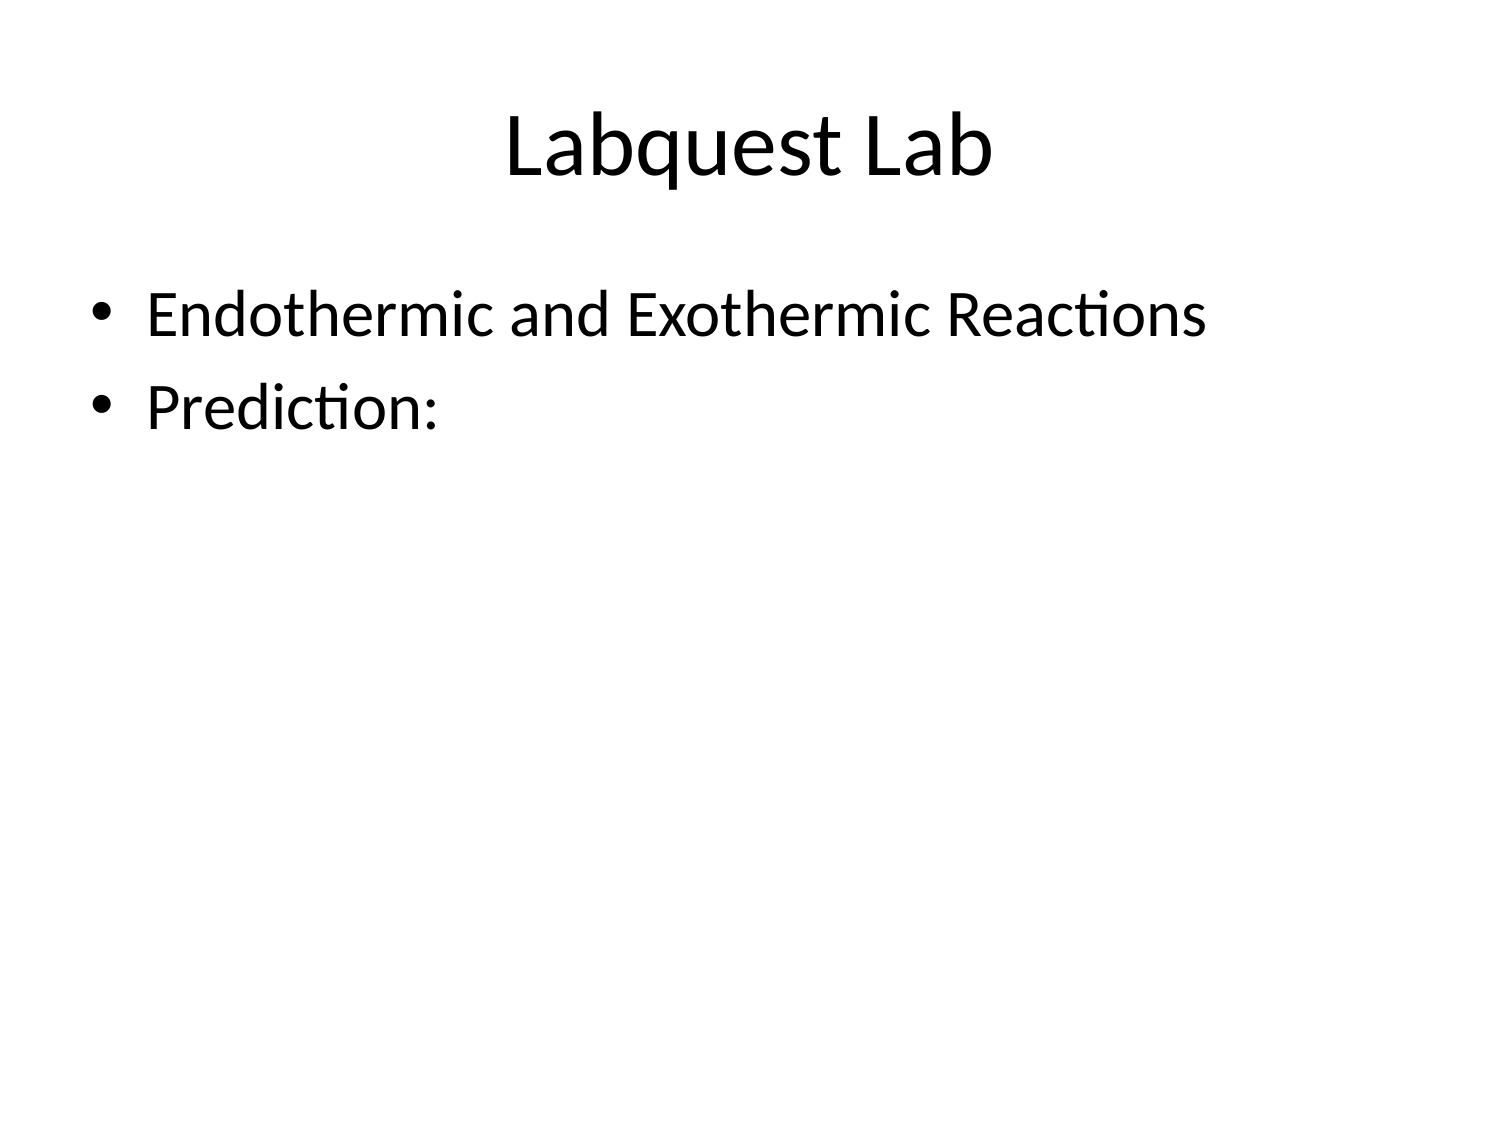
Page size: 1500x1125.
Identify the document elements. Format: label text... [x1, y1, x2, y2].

list Endothermic and Exothermic Reactions Prediction: [75, 262, 1425, 1005]
title Labquest Lab [75, 45, 1425, 233]
